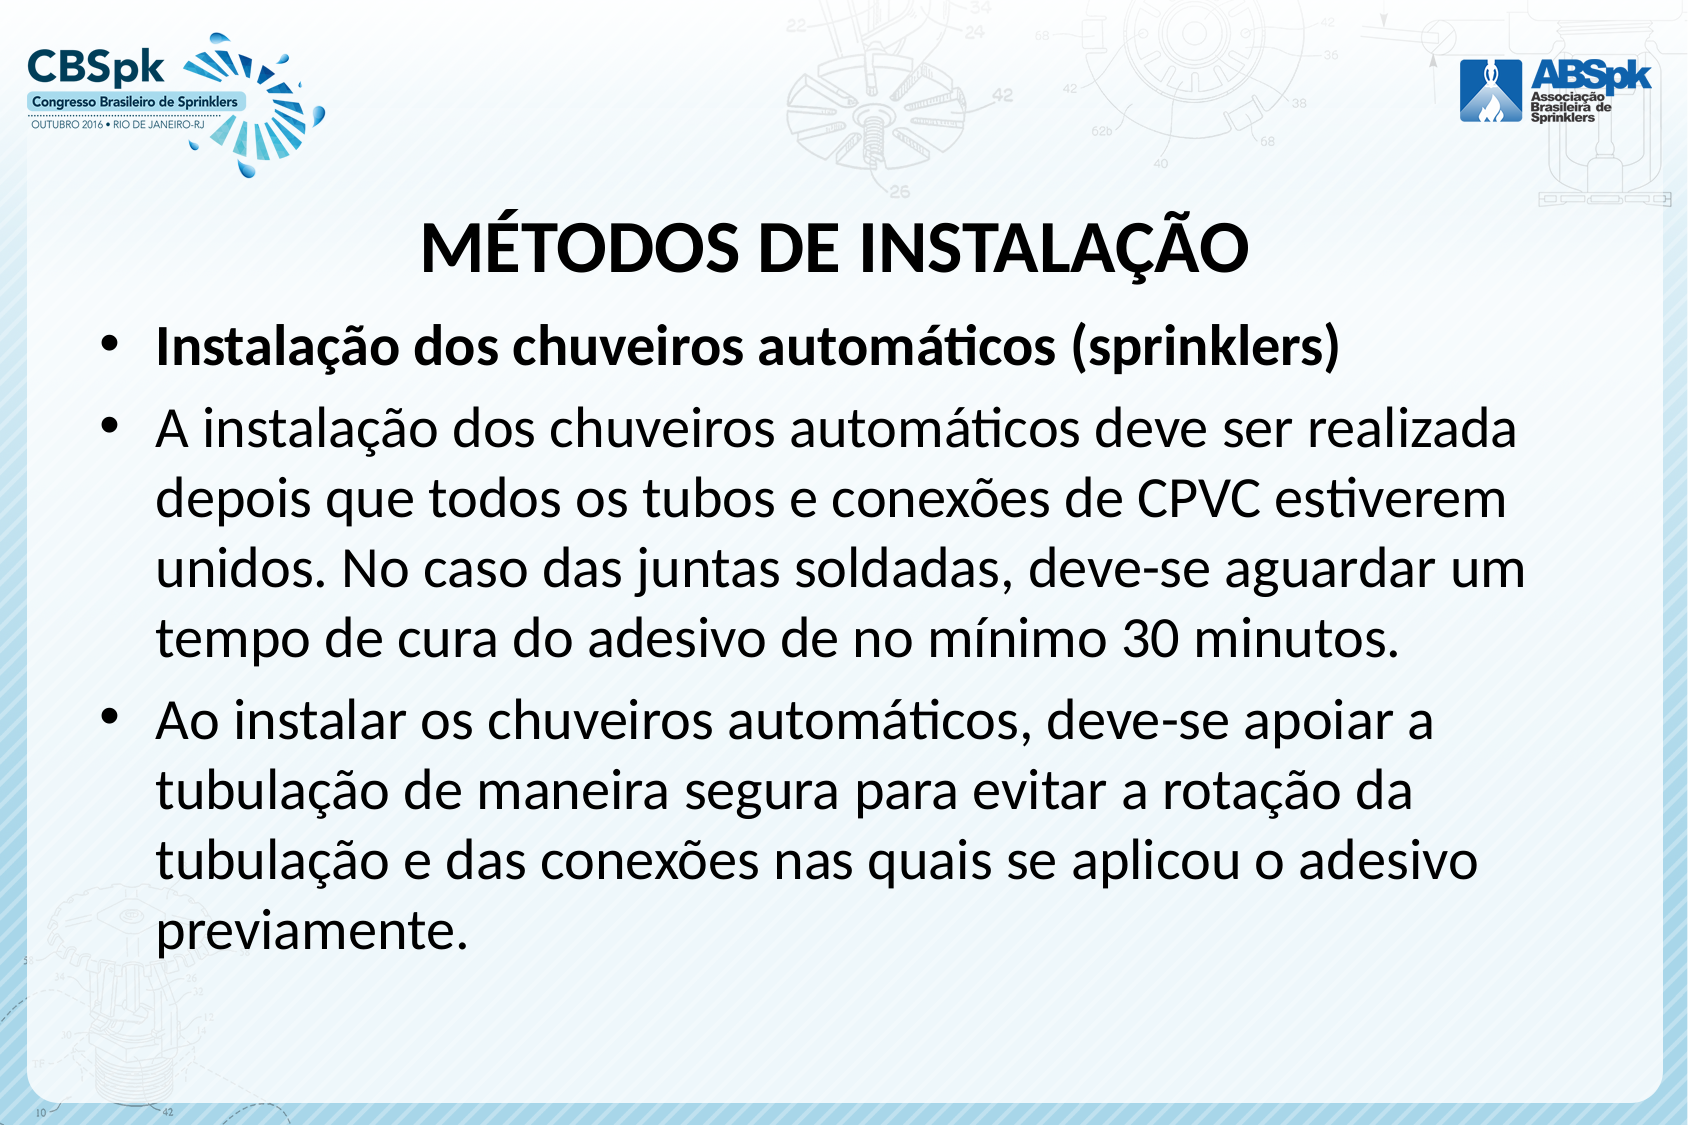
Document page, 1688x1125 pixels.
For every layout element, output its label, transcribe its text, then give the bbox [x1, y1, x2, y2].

list Instalação dos chuveiros automáticos (sprinklers) A instalação dos chuveiros automáticos deve ser realizada depois que todos os tubos e conexões de CPVC estiverem unidos. No caso das juntas soldadas, deve-se aguardar um tempo de cura do adesivo de no mínimo 30 minutos. Ao instalar os chuveiros automáticos, deve-se apoiar a tubulação de maneira segura para evitar a rotação da tubulação e das conexões nas quais se aplicou o adesivo previamente. [84, 299, 1604, 1005]
title MÉTODOS DE INSTALAÇÃO [84, 197, 1604, 288]
picture [0, 0, 1688, 1125]
